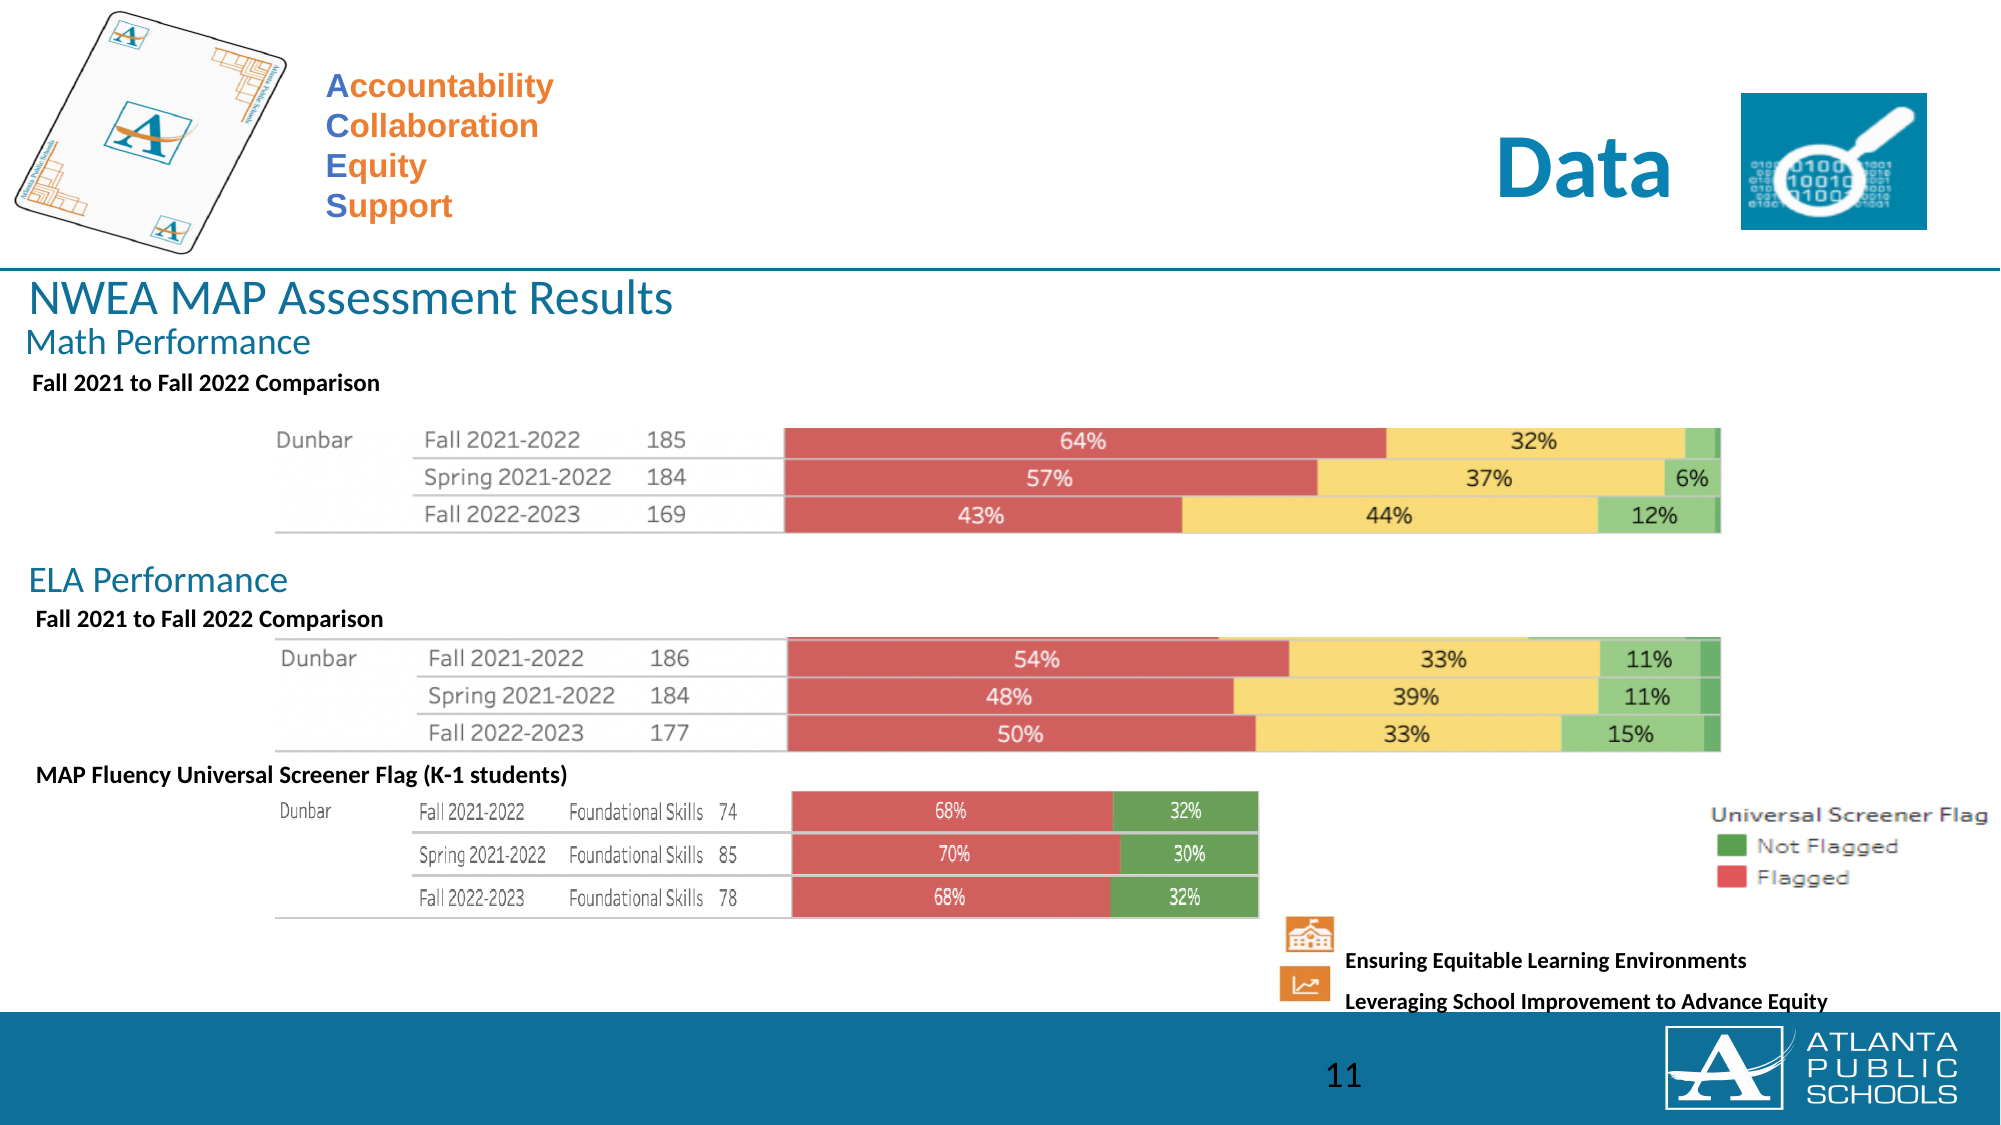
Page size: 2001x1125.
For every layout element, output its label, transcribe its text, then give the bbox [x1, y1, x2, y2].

picture [1749, 107, 1916, 217]
picture [274, 428, 1726, 536]
picture [1267, 909, 1339, 1004]
picture [274, 637, 1726, 756]
picture [1695, 778, 2000, 905]
slide_number 11 [1309, 1042, 1647, 1103]
picture [10, 7, 291, 256]
picture [1653, 1015, 1970, 1122]
picture [274, 791, 1260, 919]
